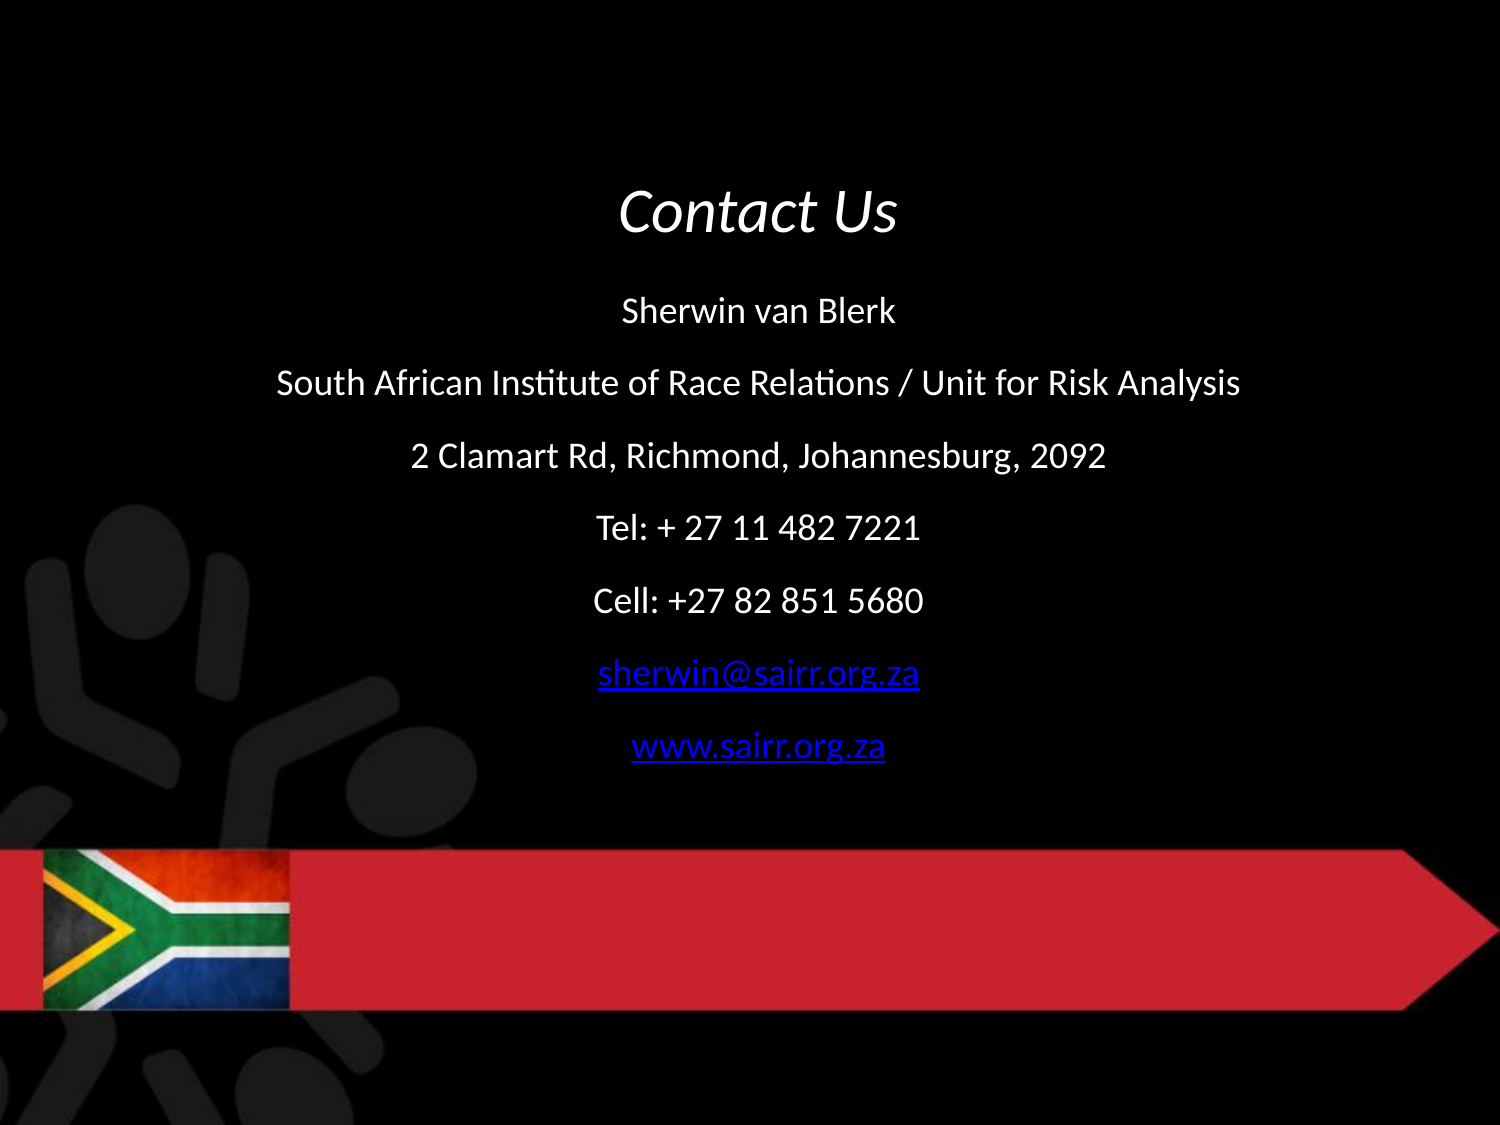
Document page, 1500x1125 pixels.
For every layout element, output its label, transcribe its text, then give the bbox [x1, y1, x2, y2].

picture [0, 0, 1500, 1125]
text_box Contact Us Sherwin van Blerk South African Institute of Race Relations / Unit for Risk Analysis 2 Clamart Rd, Richmond, Johannesburg, 2092 Tel: + 27 11 482 7221 Cell: +27 82 851 5680 sherwin@sairr.org.za www.sairr.org.za [74, 160, 1425, 799]
